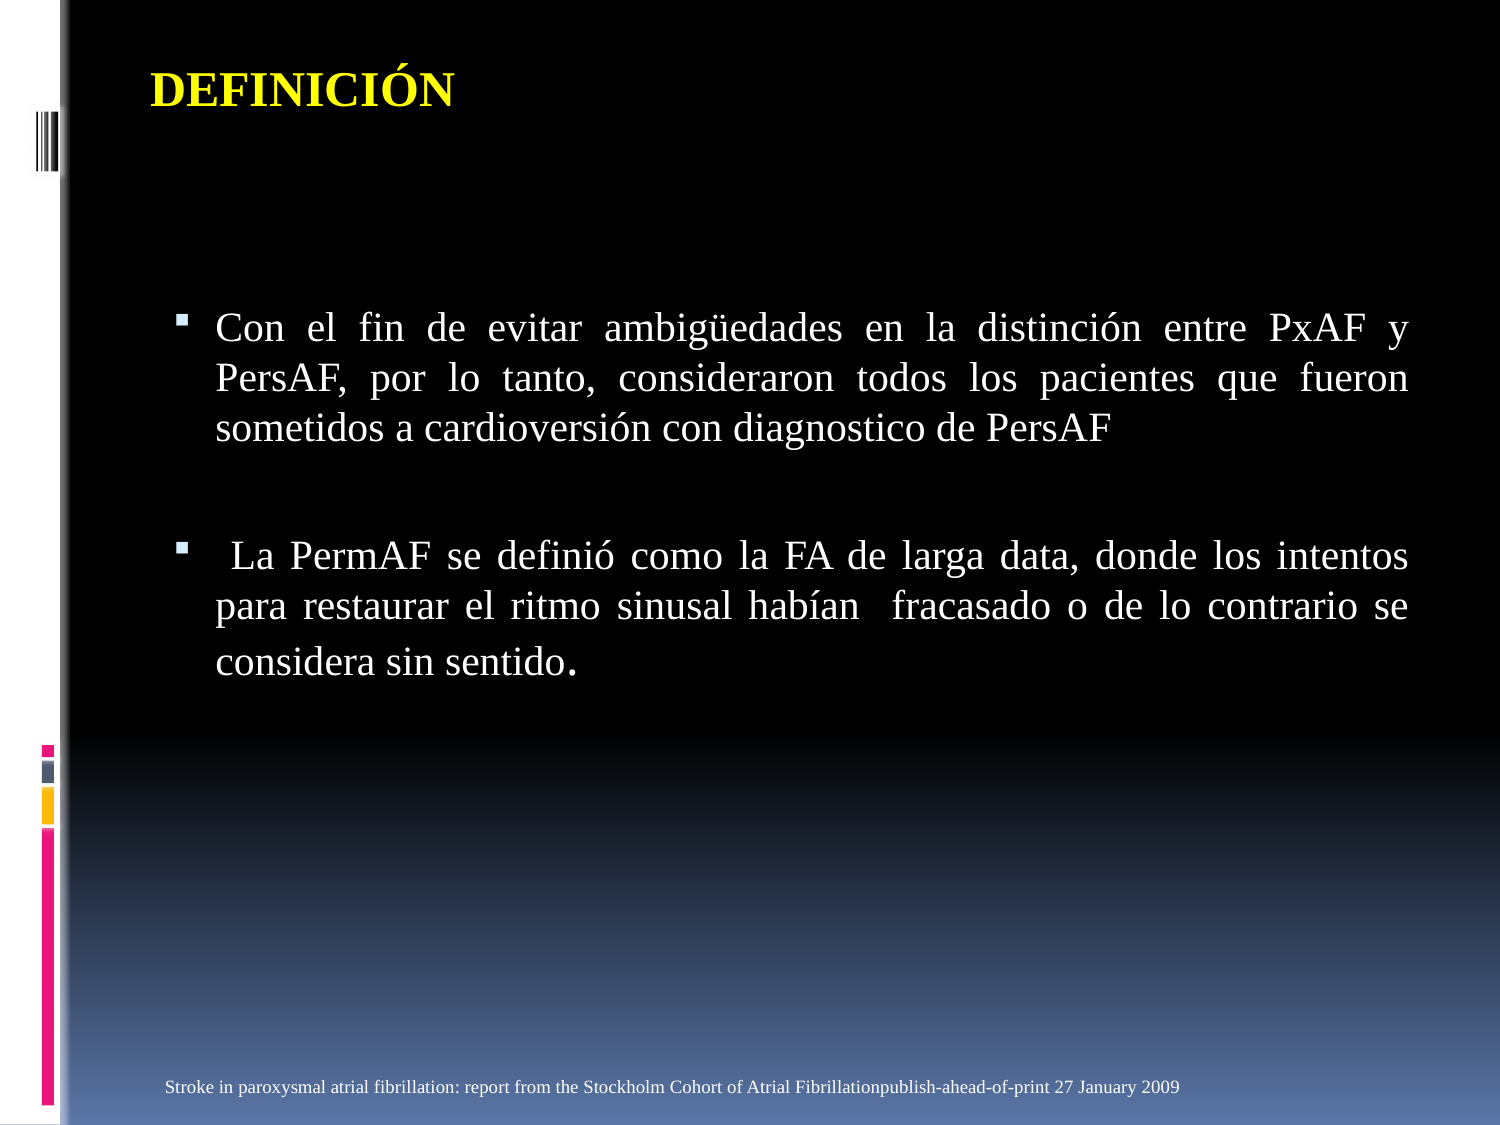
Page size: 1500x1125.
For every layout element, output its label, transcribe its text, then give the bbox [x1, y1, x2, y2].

list Con el fin de evitar ambigüedades en la distinción entre PxAF y PersAF, por lo tanto, consideraron todos los pacientes que fueron sometidos a cardioversión con diagnostico de PersAF La PermAF se definió como la FA de larga data, donde los intentos para restaurar el ritmo sinusal habían fracasado o de lo contrario se considera sin sentido. [150, 292, 1425, 1043]
text_box Stroke in paroxysmal atrial fibrillation: report from the Stockholm Cohort of Atrial Fibrillationpublish-ahead-of-print 27 January 2009 [149, 1066, 1405, 1105]
text_box DEFINICIÓN [135, 48, 1040, 124]
